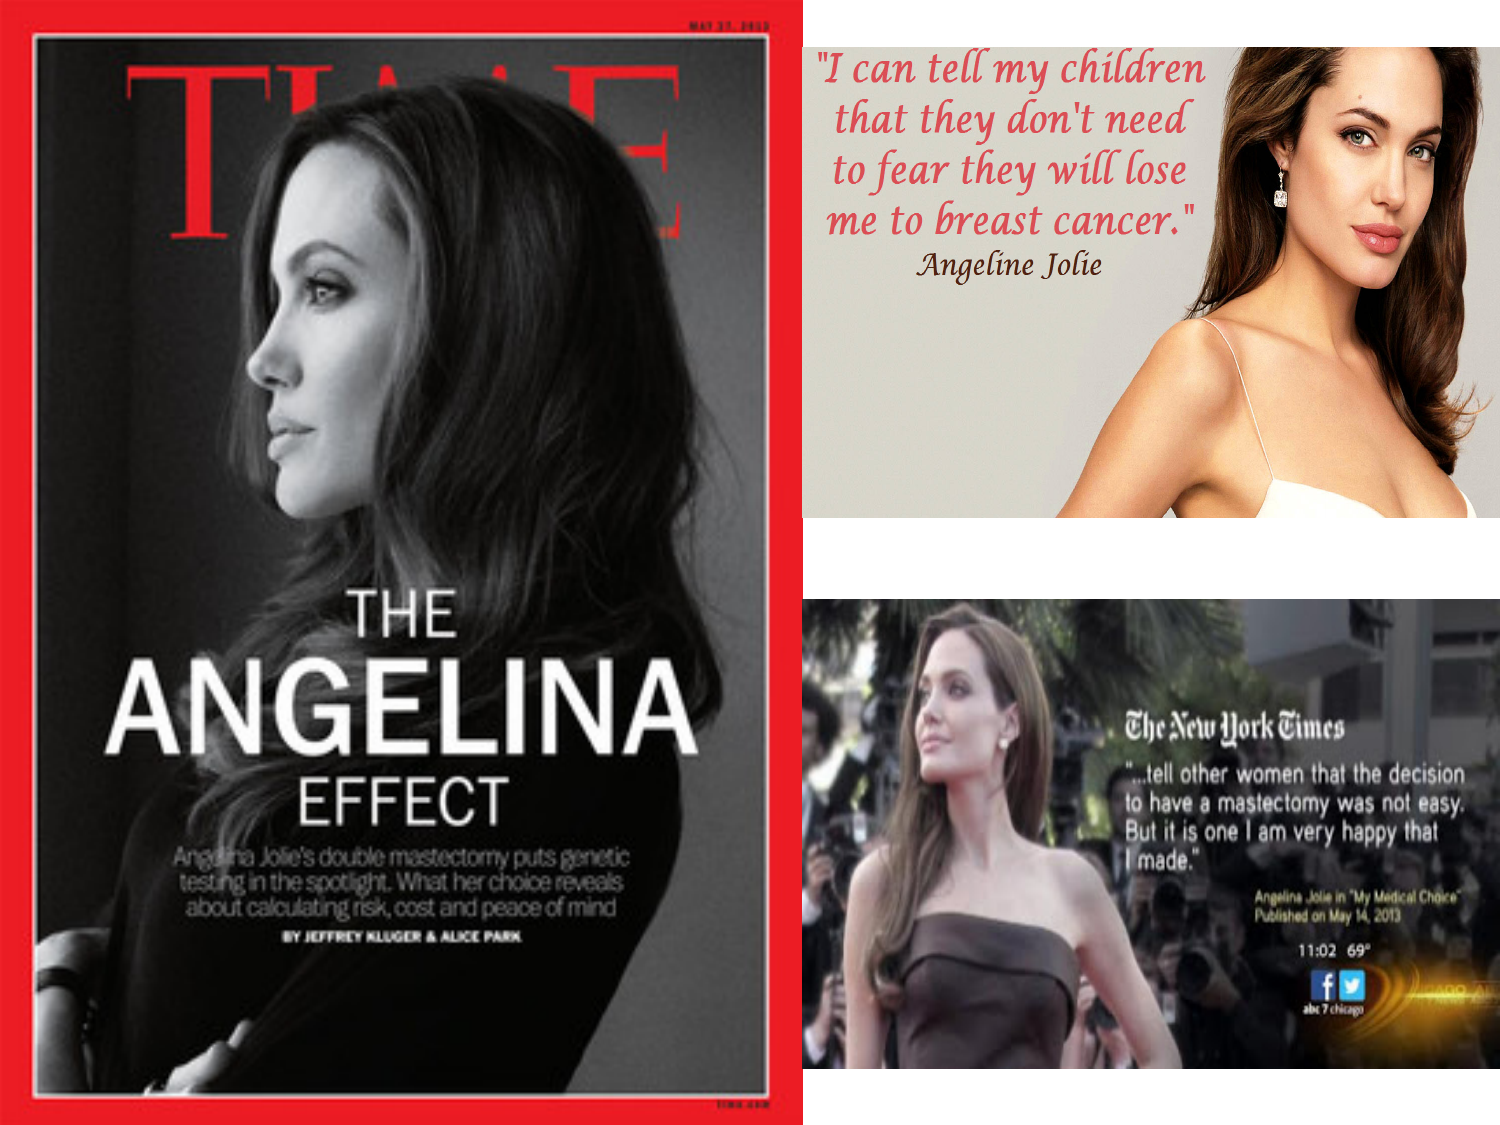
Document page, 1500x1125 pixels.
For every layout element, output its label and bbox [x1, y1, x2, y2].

picture [0, 0, 1500, 1125]
list [801, 46, 1500, 518]
